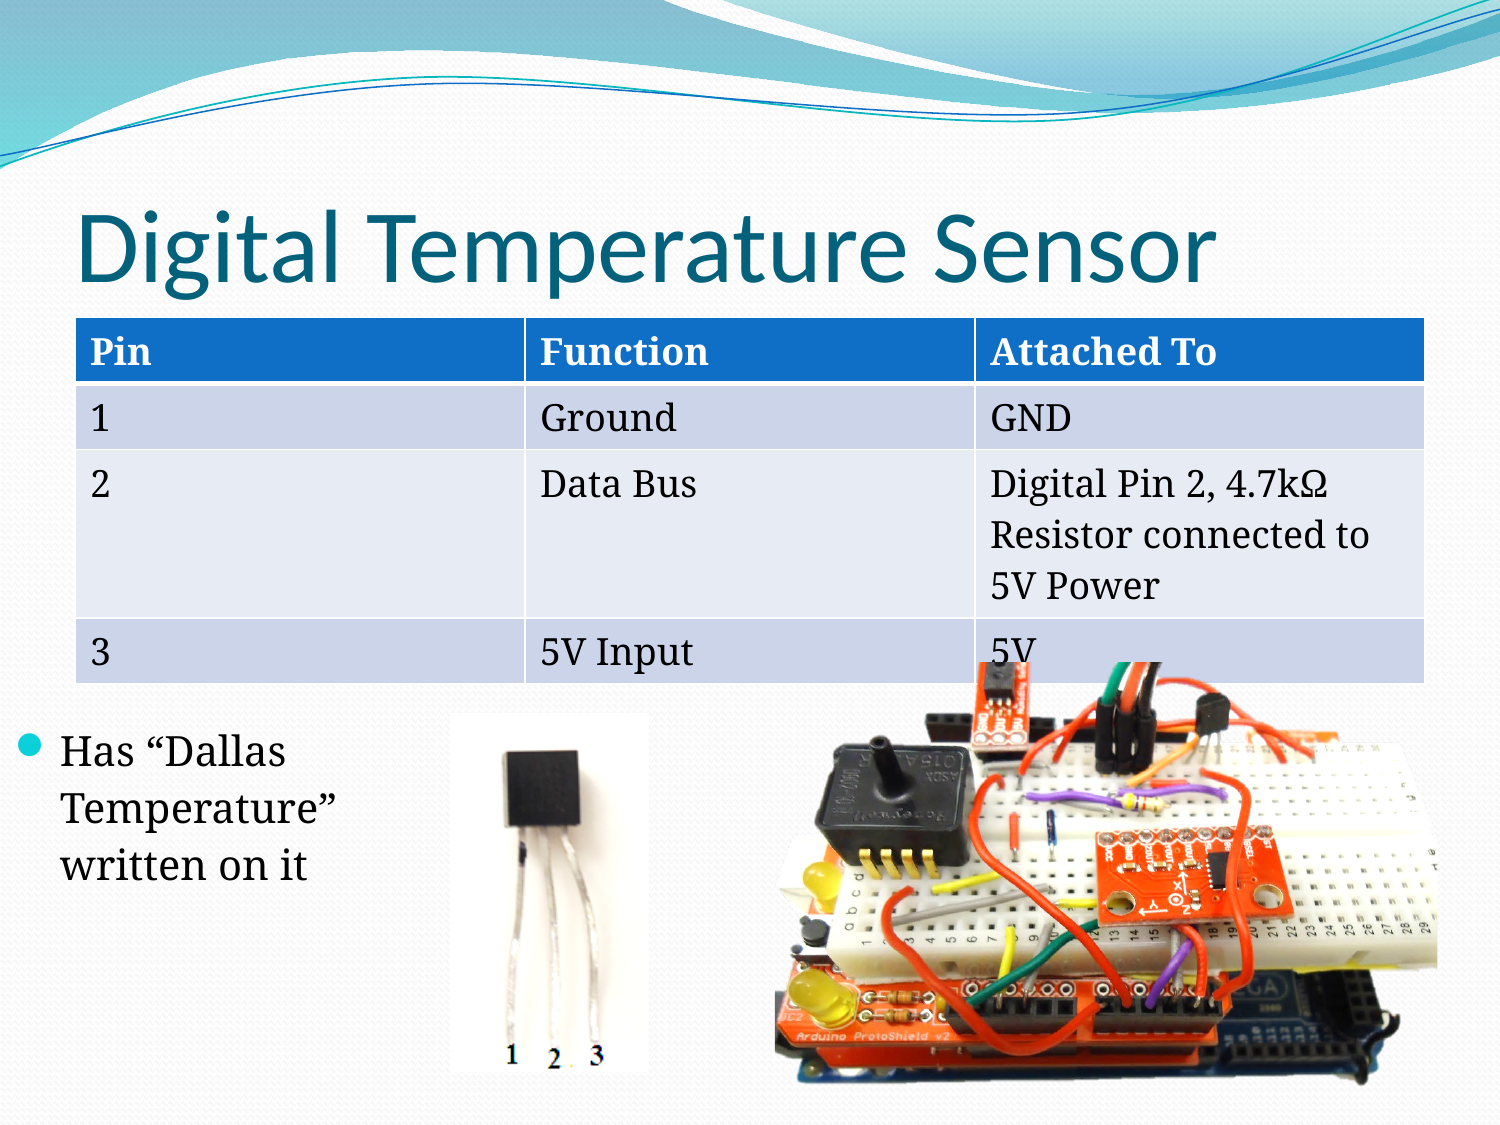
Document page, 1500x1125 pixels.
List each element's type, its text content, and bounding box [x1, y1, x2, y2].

table_cell Ground [526, 386, 974, 449]
table_cell 1 [76, 386, 524, 449]
table_cell 2 [76, 450, 524, 617]
picture [774, 662, 1438, 1099]
table_cell Digital Pin 2, 4.7kΩ Resistor connected to 5V Power [976, 450, 1424, 617]
table_cell 3 [76, 619, 524, 683]
table_cell Data Bus [526, 450, 974, 617]
table_cell GND [976, 386, 1424, 449]
list Has “Dallas Temperature” written on it [0, 714, 447, 927]
table_header Attached To [976, 318, 1424, 381]
table_cell Reset [442, 714, 449, 927]
title Digital Temperature Sensor [75, 115, 1425, 303]
table_header Pin [76, 318, 524, 381]
table_cell 5V [976, 619, 1424, 661]
picture [449, 713, 649, 1072]
table_cell N/A [767, 663, 774, 683]
table_header Function [526, 318, 974, 381]
table_cell 5V Input [526, 619, 974, 683]
